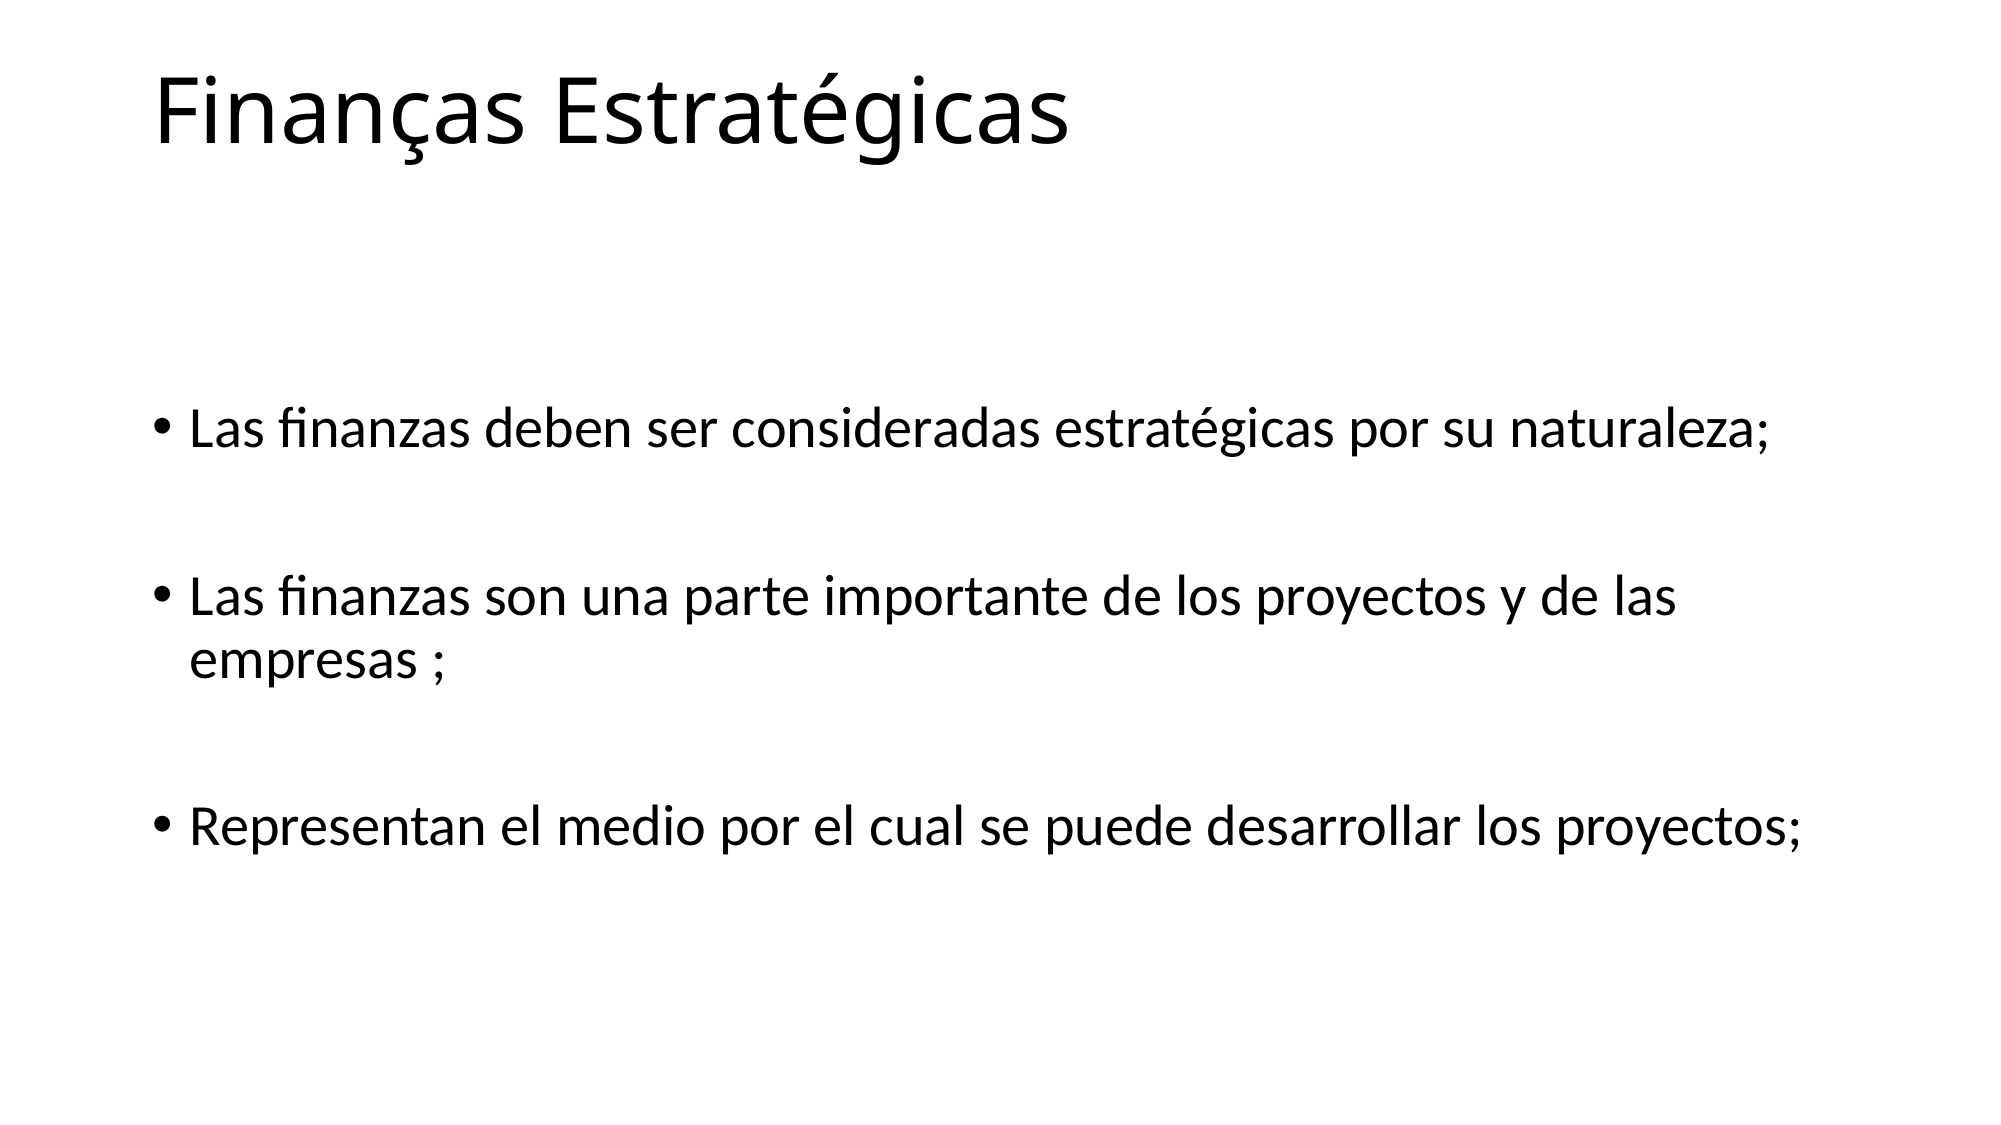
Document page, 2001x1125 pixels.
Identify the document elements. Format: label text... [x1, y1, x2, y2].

list Las finanzas deben ser consideradas estratégicas por su naturaleza; Las finanzas son una parte importante de los proyectos y de las empresas ; Representan el medio por el cual se puede desarrollar los proyectos; [137, 299, 1863, 1014]
title Finanças Estratégicas [137, 59, 1863, 278]
